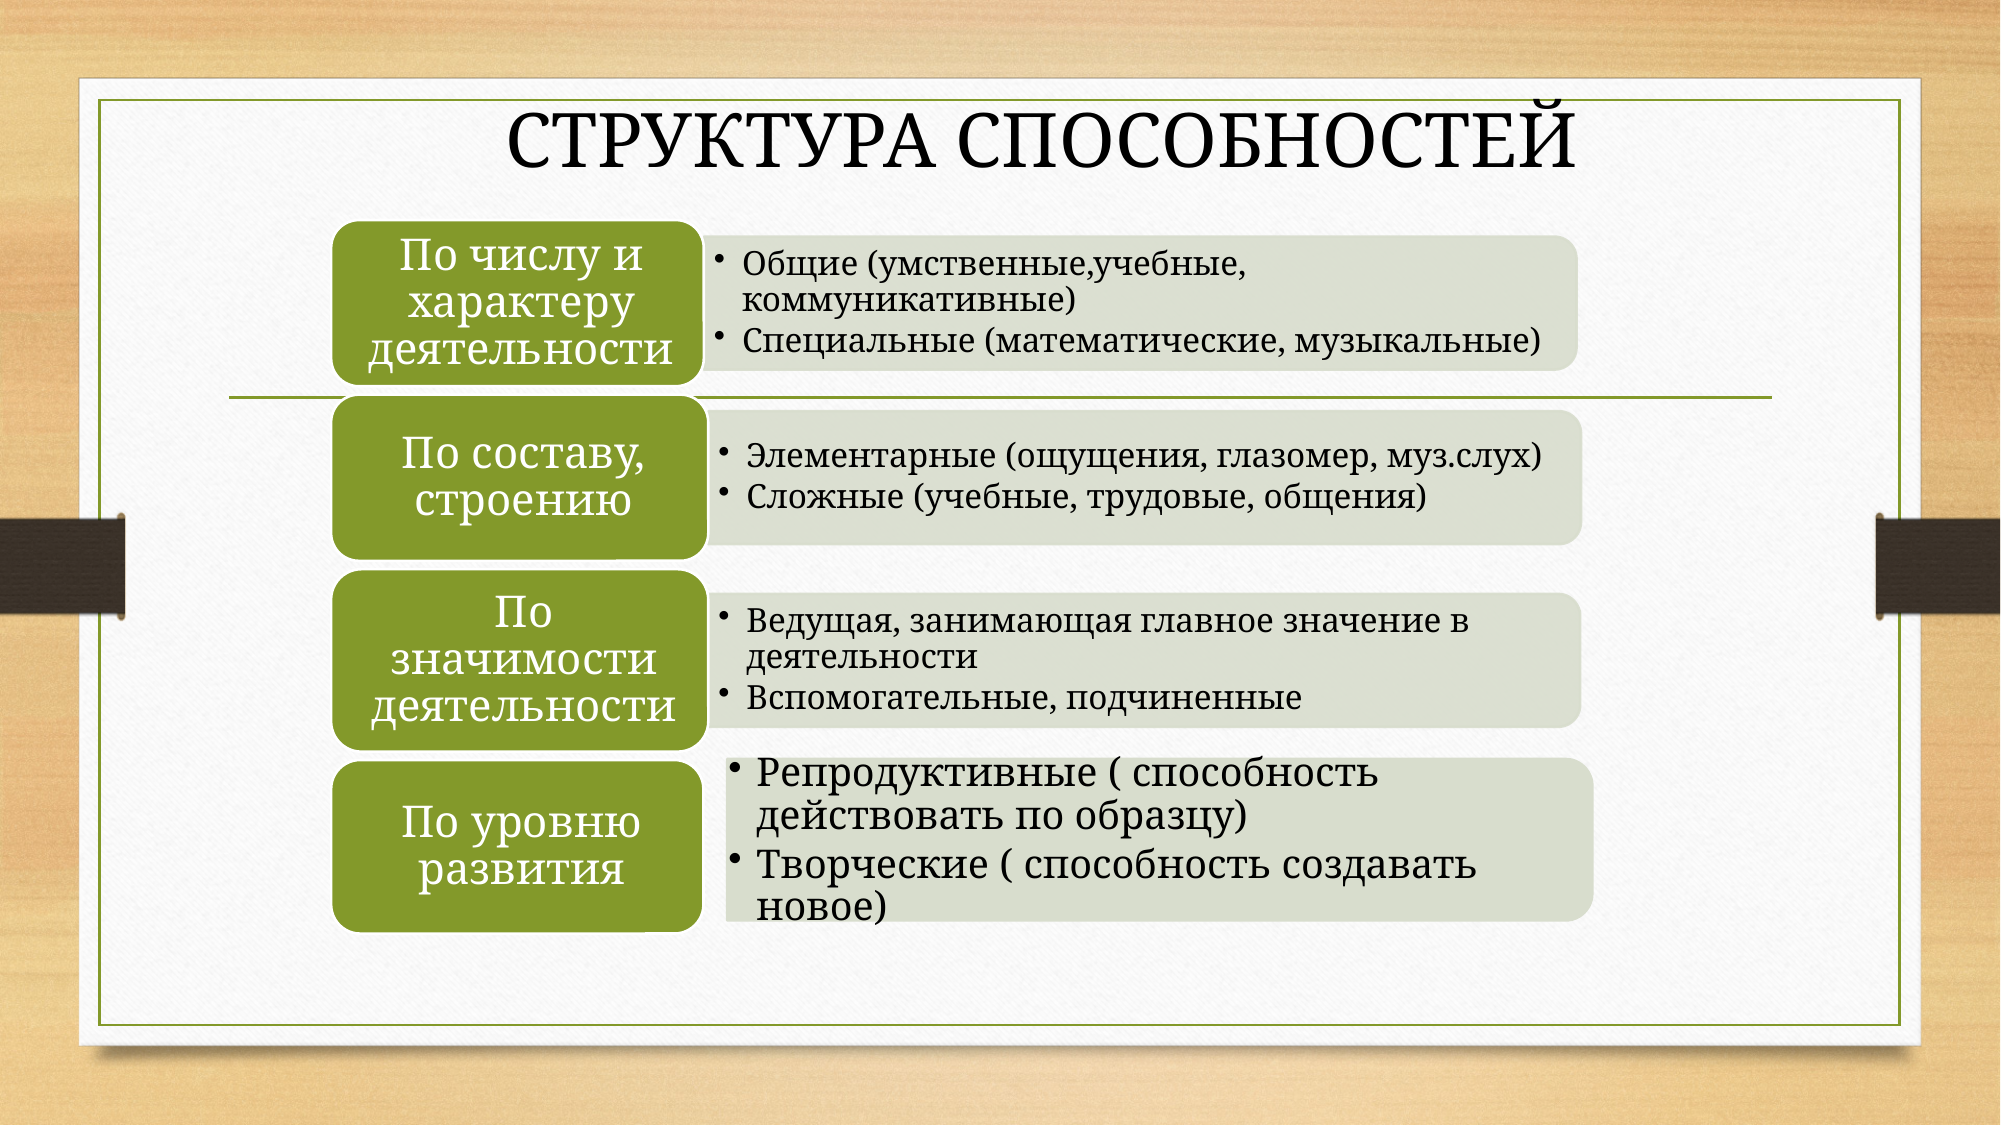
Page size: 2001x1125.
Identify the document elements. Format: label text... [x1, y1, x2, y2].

picture [0, 0, 2001, 1125]
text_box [716, 758, 1593, 921]
title СТРУКТУРА СПОСОБНОСТЕЙ [409, 54, 1675, 220]
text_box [274, 219, 1639, 934]
